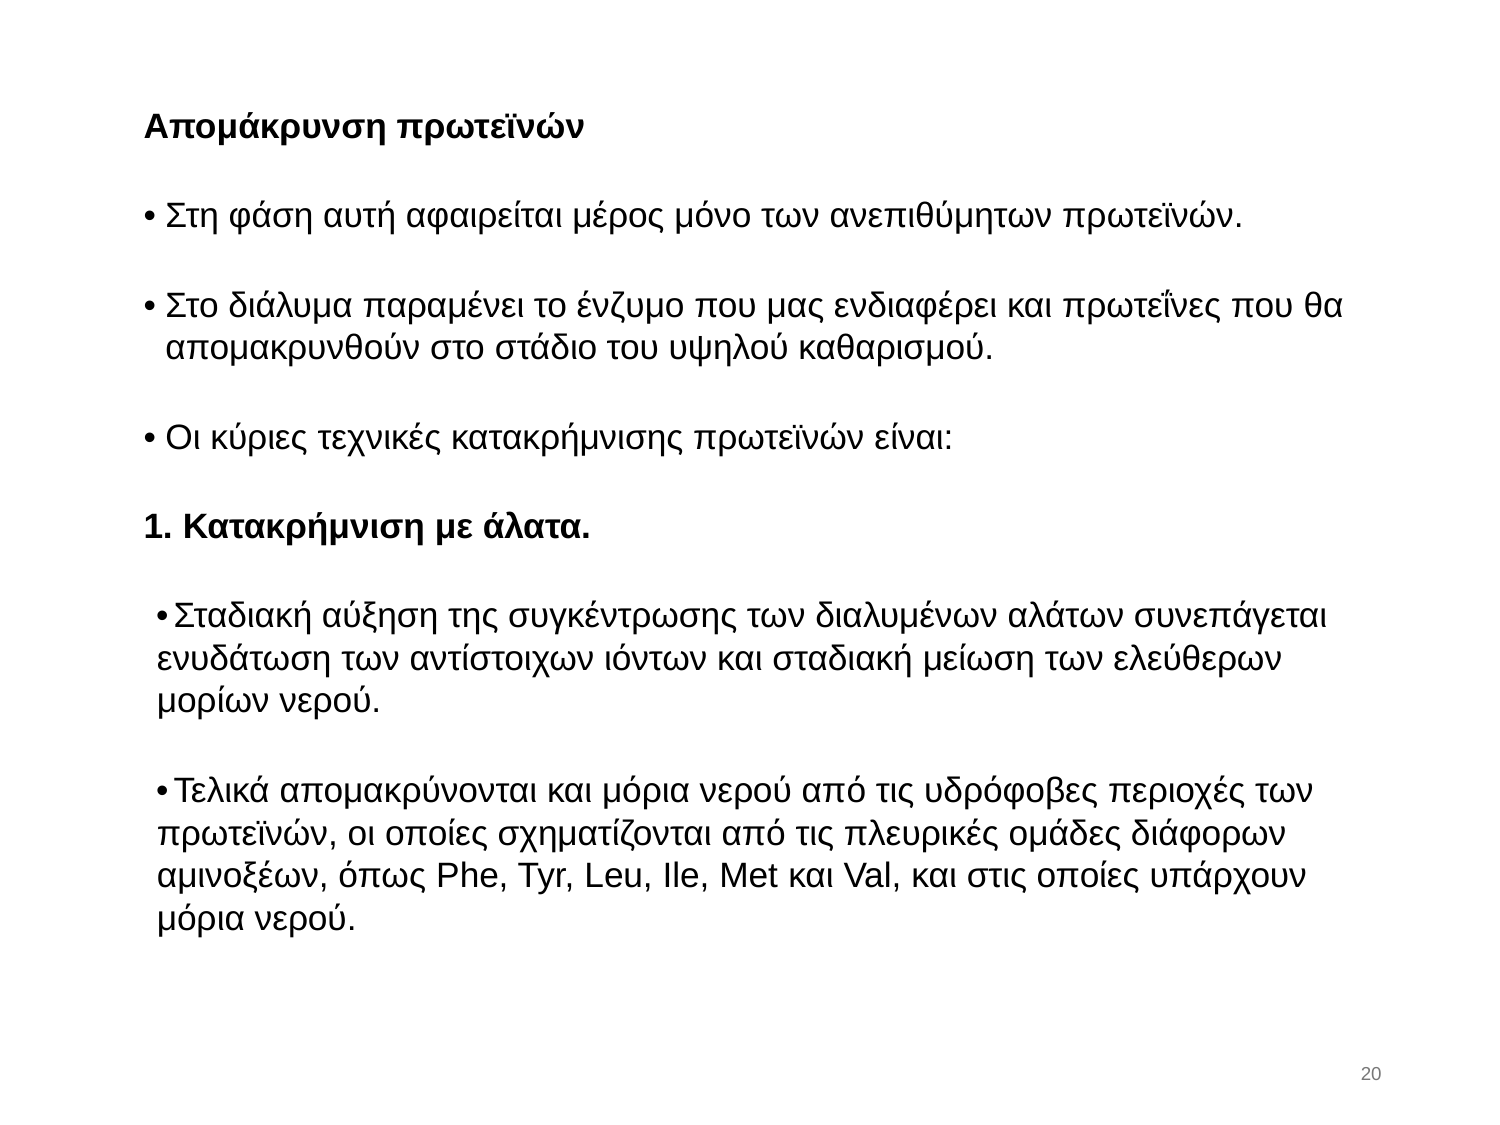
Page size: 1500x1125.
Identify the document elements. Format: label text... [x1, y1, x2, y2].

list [102, 104, 1398, 987]
slide_number 19 [1059, 1042, 1397, 1103]
